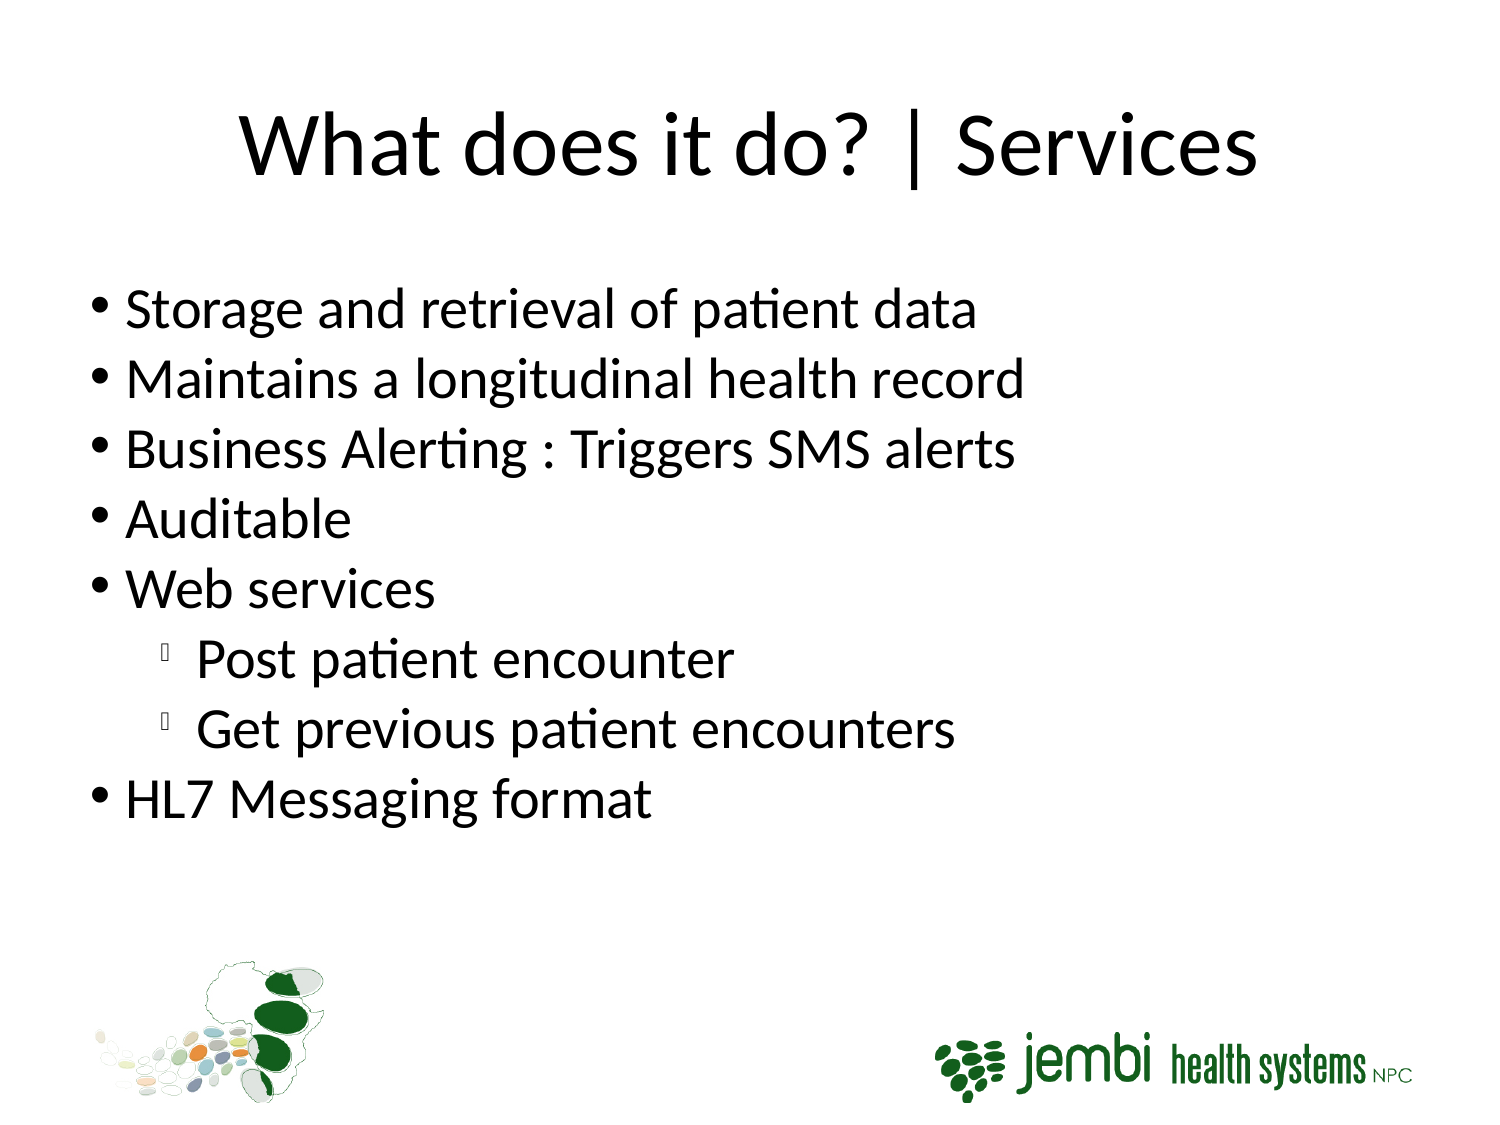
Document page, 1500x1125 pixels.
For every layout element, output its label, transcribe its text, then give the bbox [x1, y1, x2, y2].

text_box What does it do? | Services [74, 45, 1425, 233]
picture [75, 1005, 324, 1103]
text_box Storage and retrieval of patient data Maintains a longitudinal health record Business Alerting : Triggers SMS alerts Auditable Web services Post patient encounter Get previous patient encounters HL7 Messaging format [74, 262, 1425, 1005]
picture [933, 1031, 1425, 1103]
